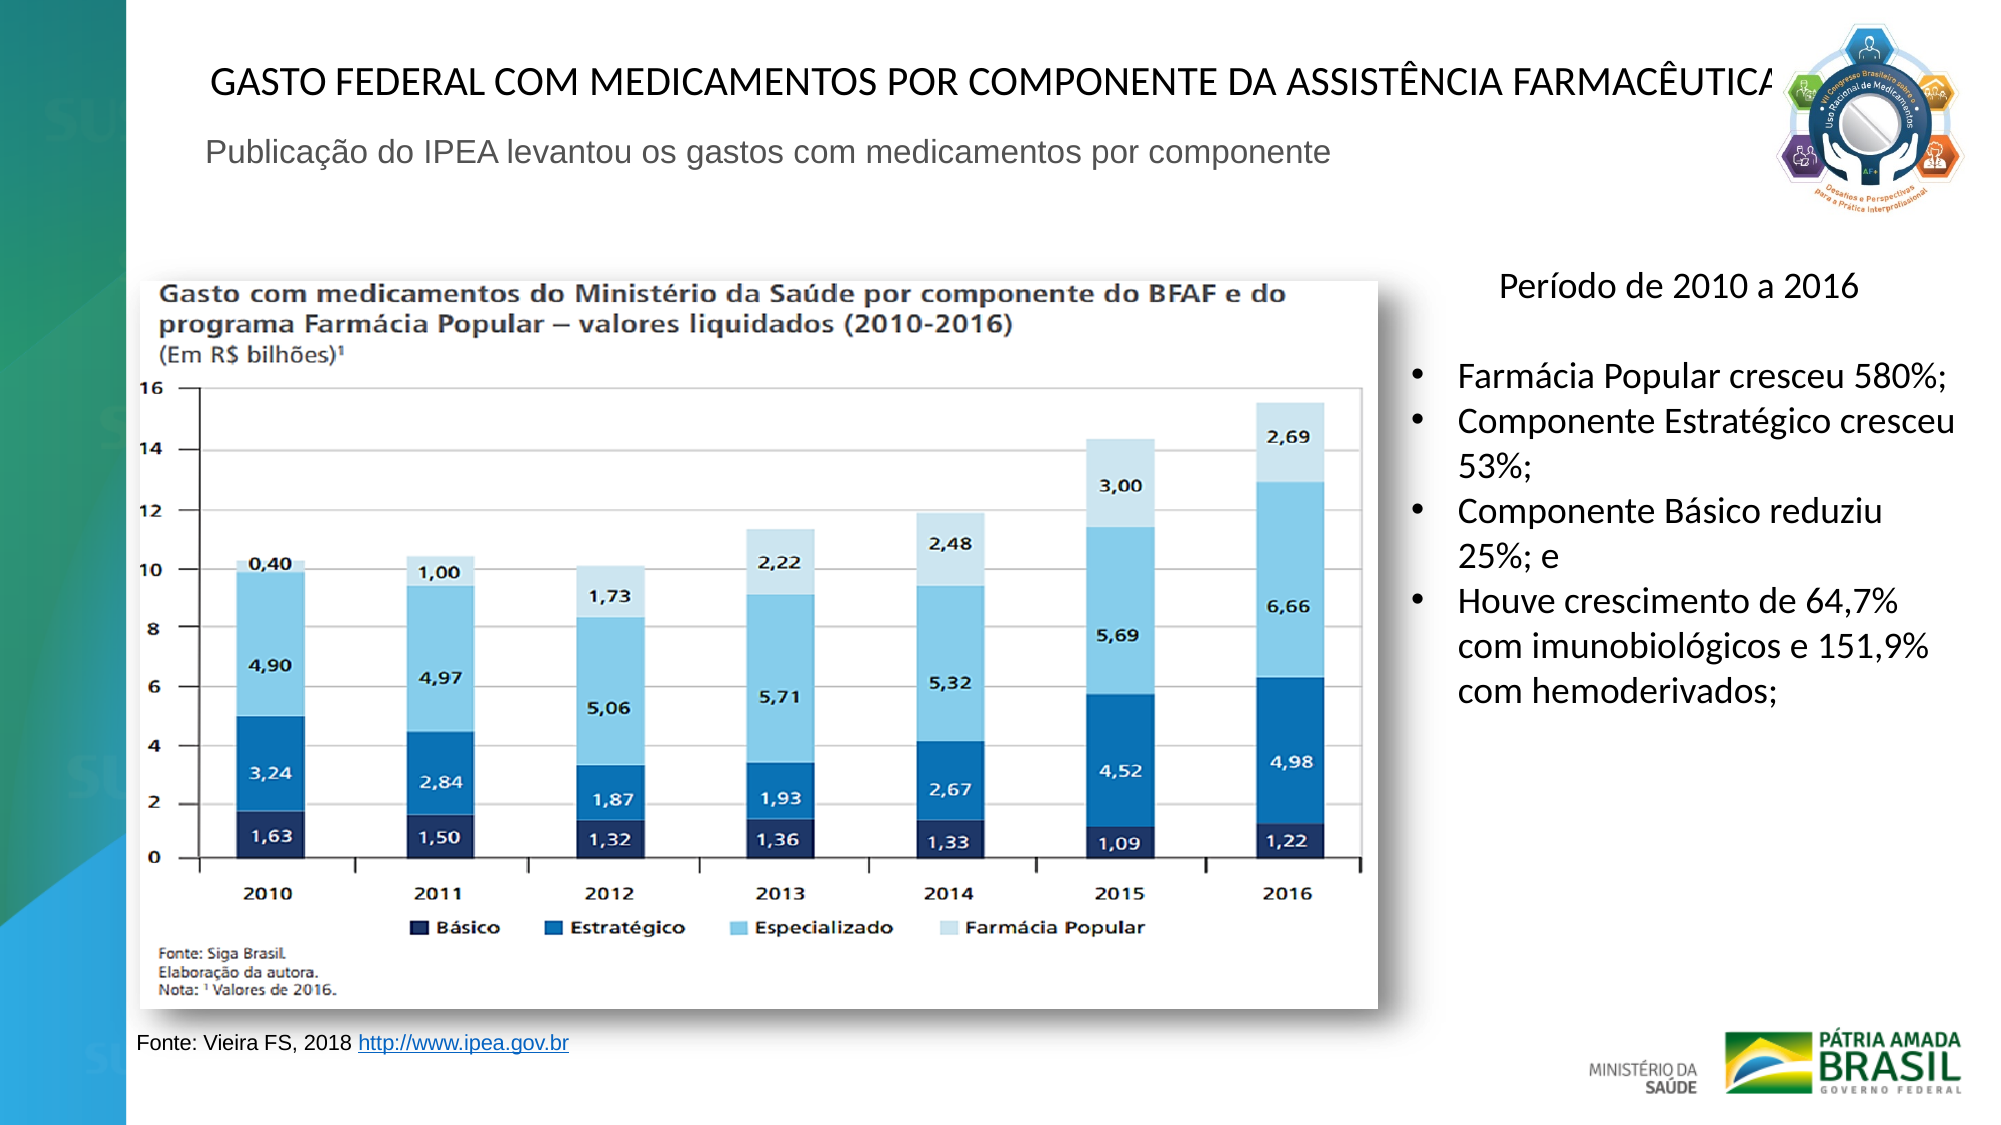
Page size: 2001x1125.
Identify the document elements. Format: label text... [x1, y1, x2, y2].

picture [0, 0, 2000, 1125]
text_box GASTO FEDERAL COM MEDICAMENTOS POR COMPONENTE DA ASSISTÊNCIA FARMACÊUTICA [195, 46, 1772, 112]
text_box Publicação do IPEA levantou os gastos com medicamentos por componente [190, 122, 1772, 177]
text_box Período de 2010 a 2016 Farmácia Popular cresceu 580%; Componente Estratégico cresceu 53%; Componente Básico reduziu 25%; e Houve crescimento de 64,7% com imunobiológicos e 151,9% com hemoderivados; [1453, 253, 1972, 718]
